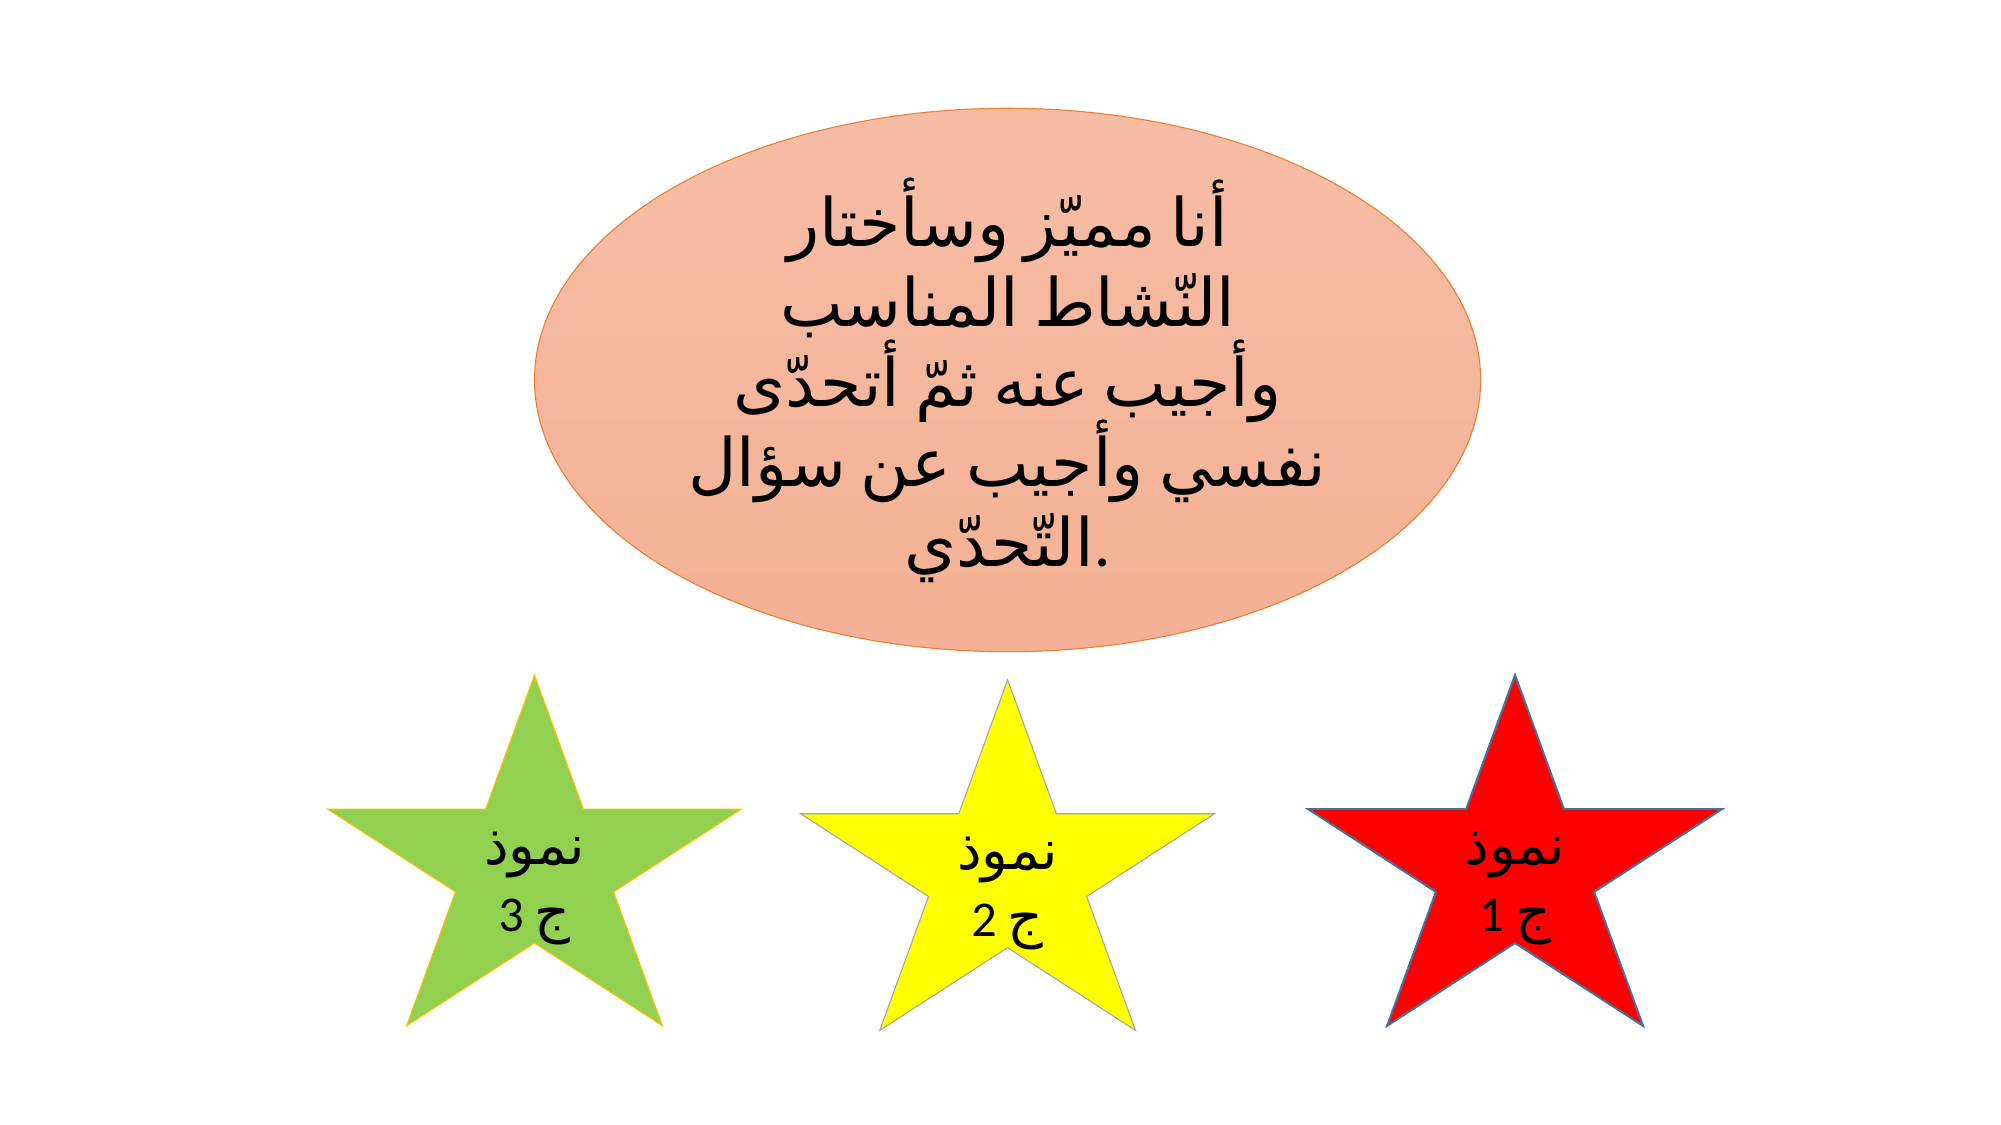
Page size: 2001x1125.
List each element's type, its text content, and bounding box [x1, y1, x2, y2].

text_box نموذج 2 [798, 678, 1217, 1032]
text_box نموذج 1 [1304, 672, 1726, 1029]
text_box أنا مميّز وسأختار النّشاط المناسب وأجيب عنه ثمّ أتحدّى نفسي وأجيب عن سؤال التّحدّي. [533, 107, 1482, 653]
text_box نموذج 3 [325, 673, 744, 1028]
